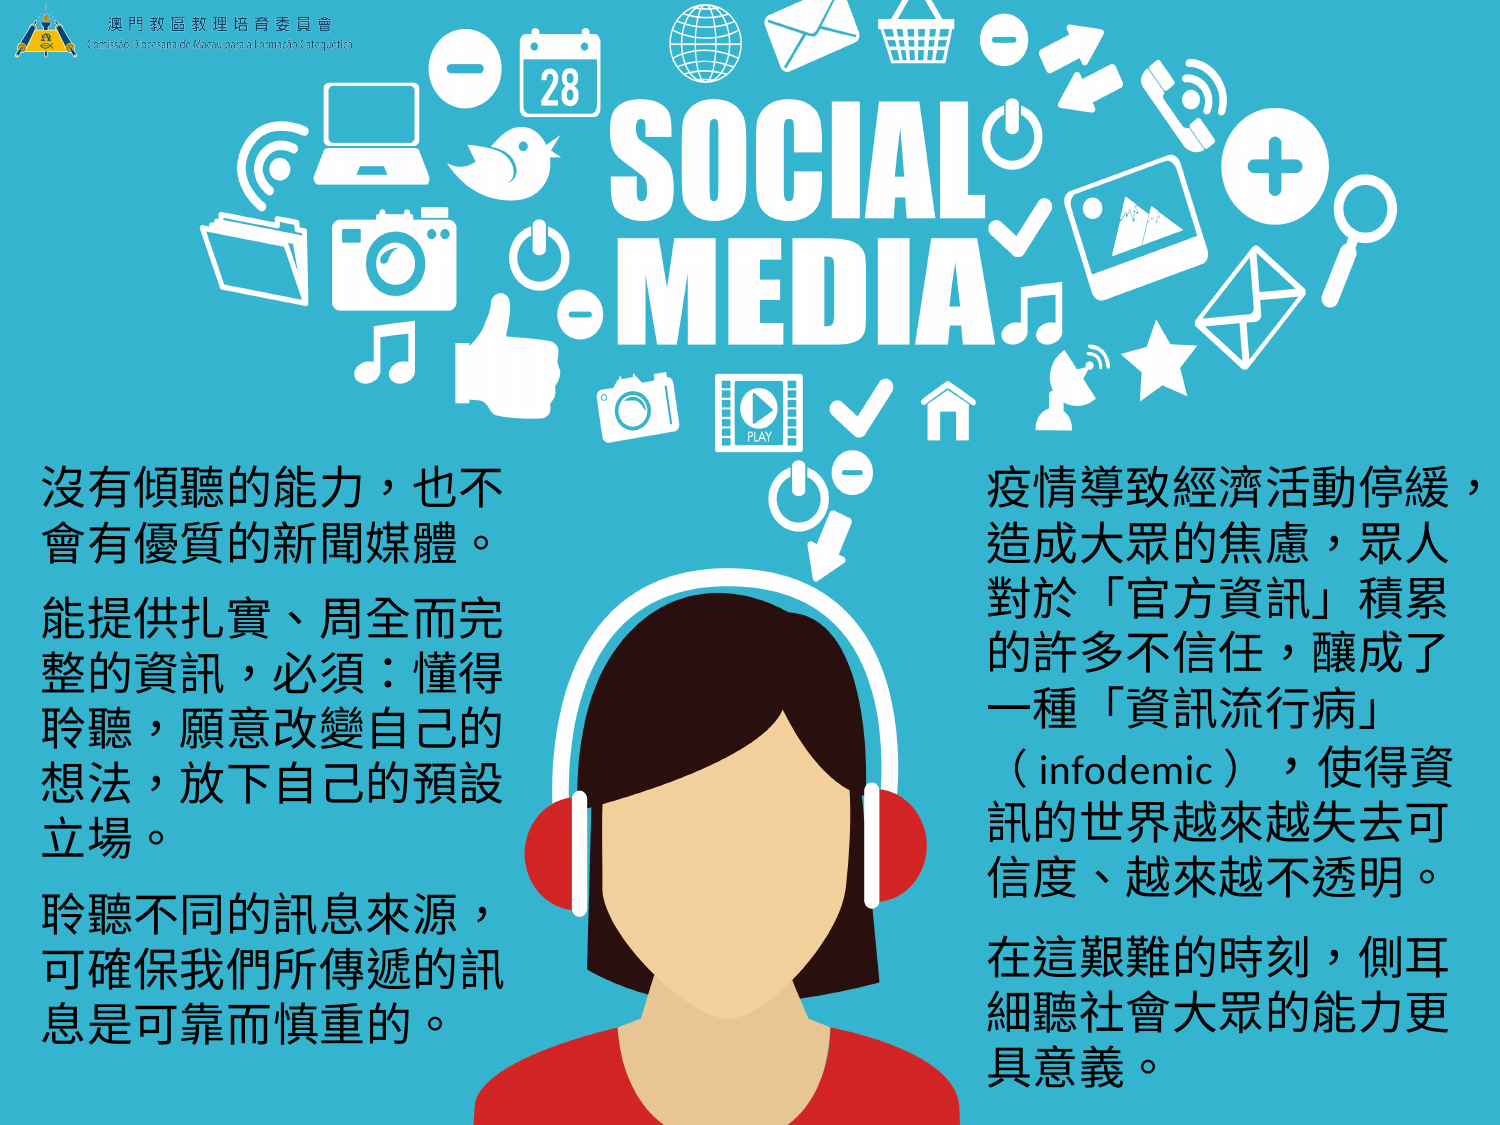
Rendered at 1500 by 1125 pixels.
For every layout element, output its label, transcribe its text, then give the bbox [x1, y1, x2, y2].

text_box 疫情導致經濟活動停緩，造成大眾的焦慮，眾人對於「官方資訊」積累的許多不信任，釀成了一種「資訊流行病」（infodemic），使得資訊的世界越來越失去可信度、越來越不透明。 在這艱難的時刻，側耳細聽社會大眾的能力更具意義。 [971, 451, 1475, 1125]
picture [0, 0, 1500, 1125]
list 沒有傾聽的能力，也不會有優質的新聞媒體。 能提供扎實、周全而完整的資訊，必須：懂得聆聽，願意改變自己的想法，放下自己的預設立場。 聆聽不同的訊息來源，可確保我們所傳遞的訊息是可靠而慎重的。 [25, 451, 549, 1125]
